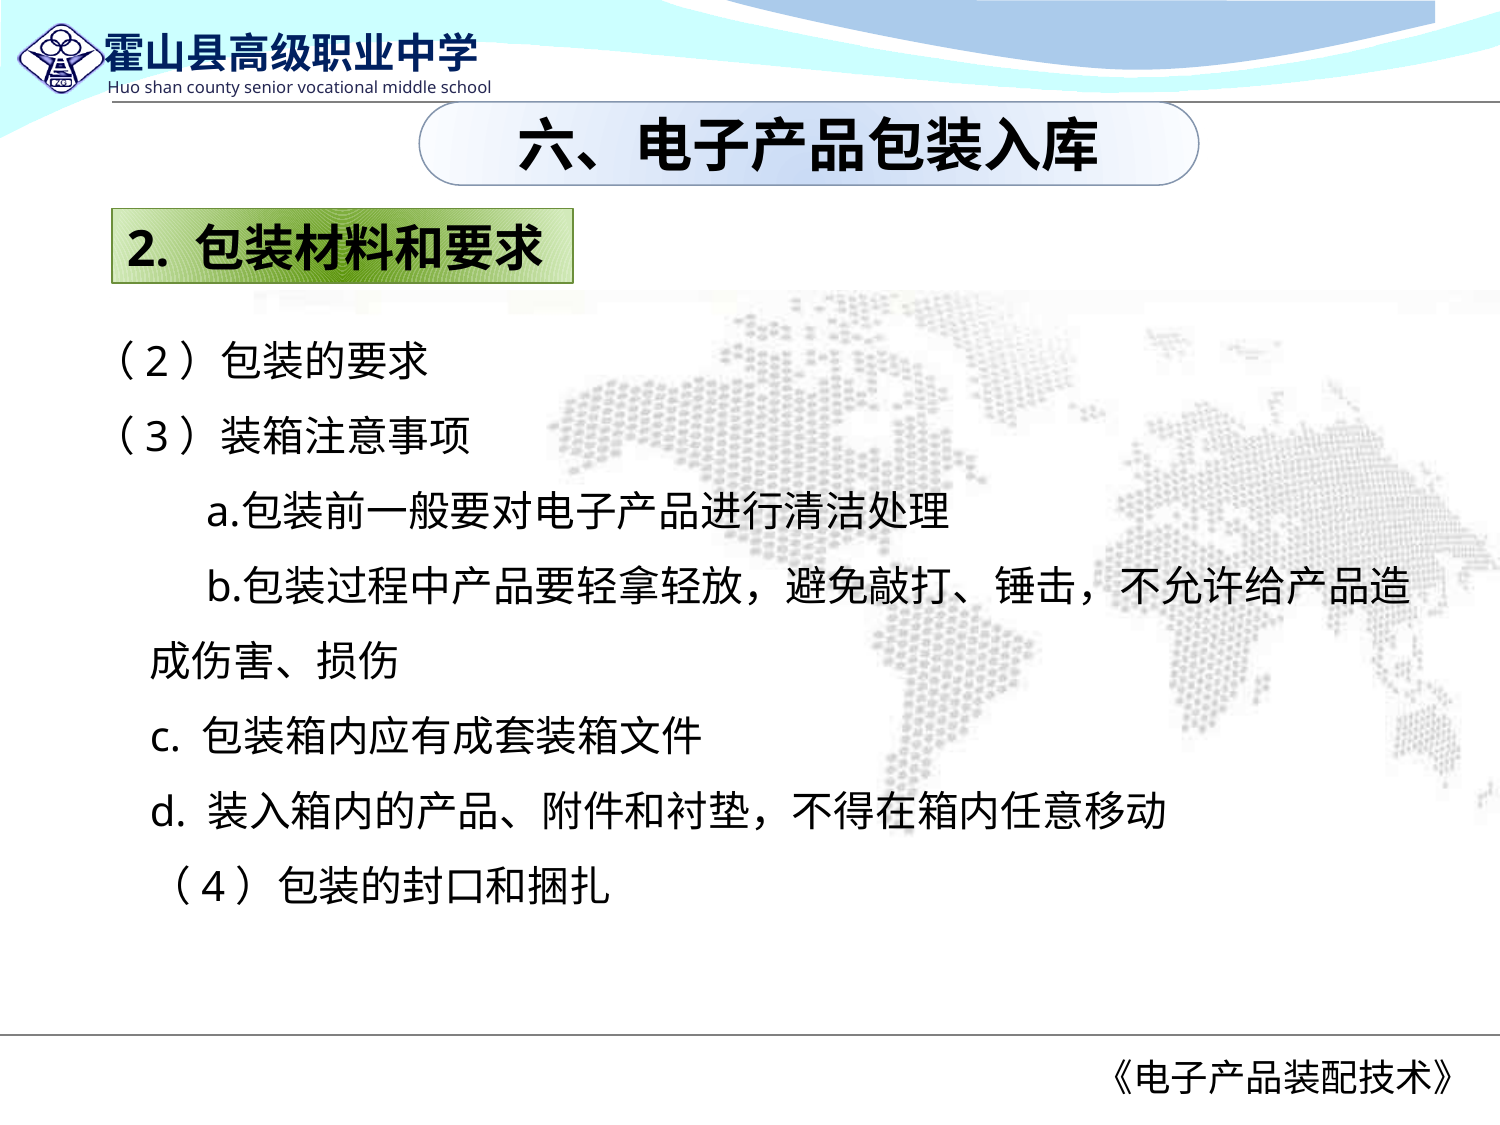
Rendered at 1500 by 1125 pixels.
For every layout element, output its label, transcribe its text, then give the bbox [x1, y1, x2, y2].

picture [0, 290, 1500, 1034]
text_box （2）包装的要求 （3）装箱注意事项 包装前一般要对电子产品进行清洁处理 包装过程中产品要轻拿轻放，避免敲打、锤击，不允许给产品造 成伤害、损伤 c. 包装箱内应有成套装箱文件 d. 装入箱内的产品、附件和衬垫，不得在箱内任意移动 （4）包装的封口和捆扎 [78, 301, 1427, 992]
text_box [91, 295, 1329, 301]
picture [17, 22, 105, 94]
text_box 六、电子产品包装入库 [418, 101, 1200, 186]
text_box 2. 包装材料和要求 [111, 208, 574, 284]
picture [0, 1036, 1500, 1125]
